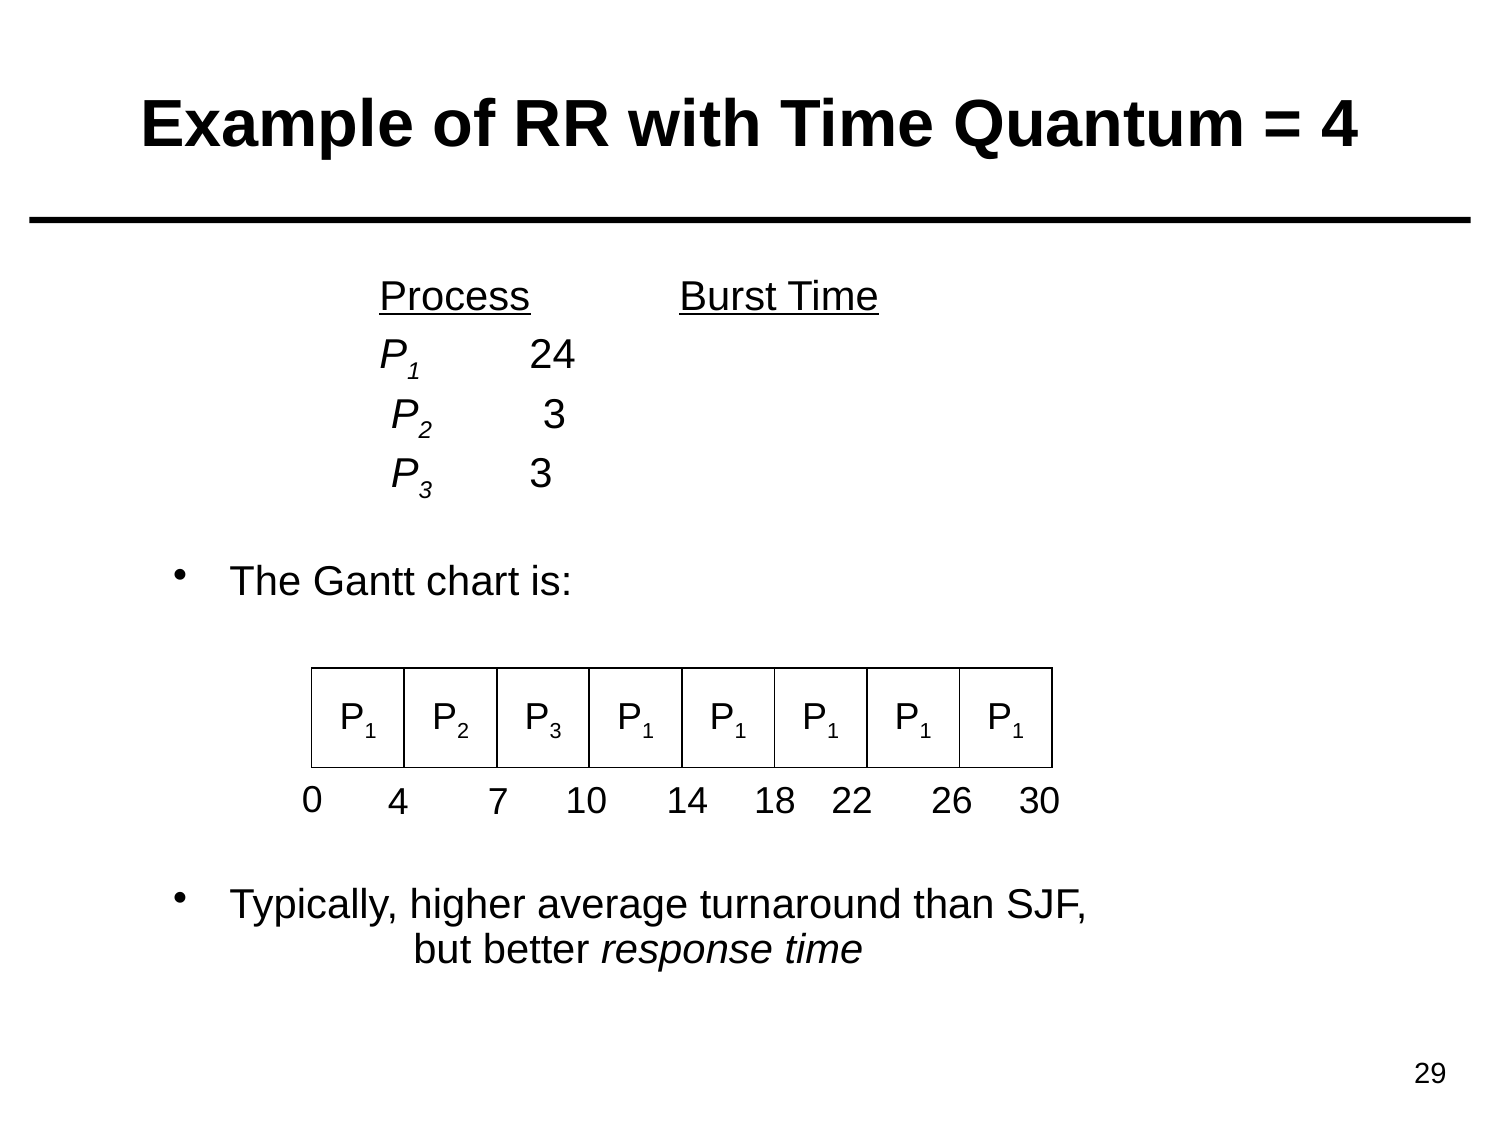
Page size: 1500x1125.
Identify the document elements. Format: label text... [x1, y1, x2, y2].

text_box Process Burst Time P1 24 P2 3 P3 3 The Gantt chart is: Typically, higher average turnaround than SJF, but better response time [158, 267, 1365, 1003]
title Example of RR with Time Quantum = 4 [53, 26, 1447, 214]
slide_number 29 [1305, 1046, 1462, 1098]
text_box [286, 667, 1076, 831]
